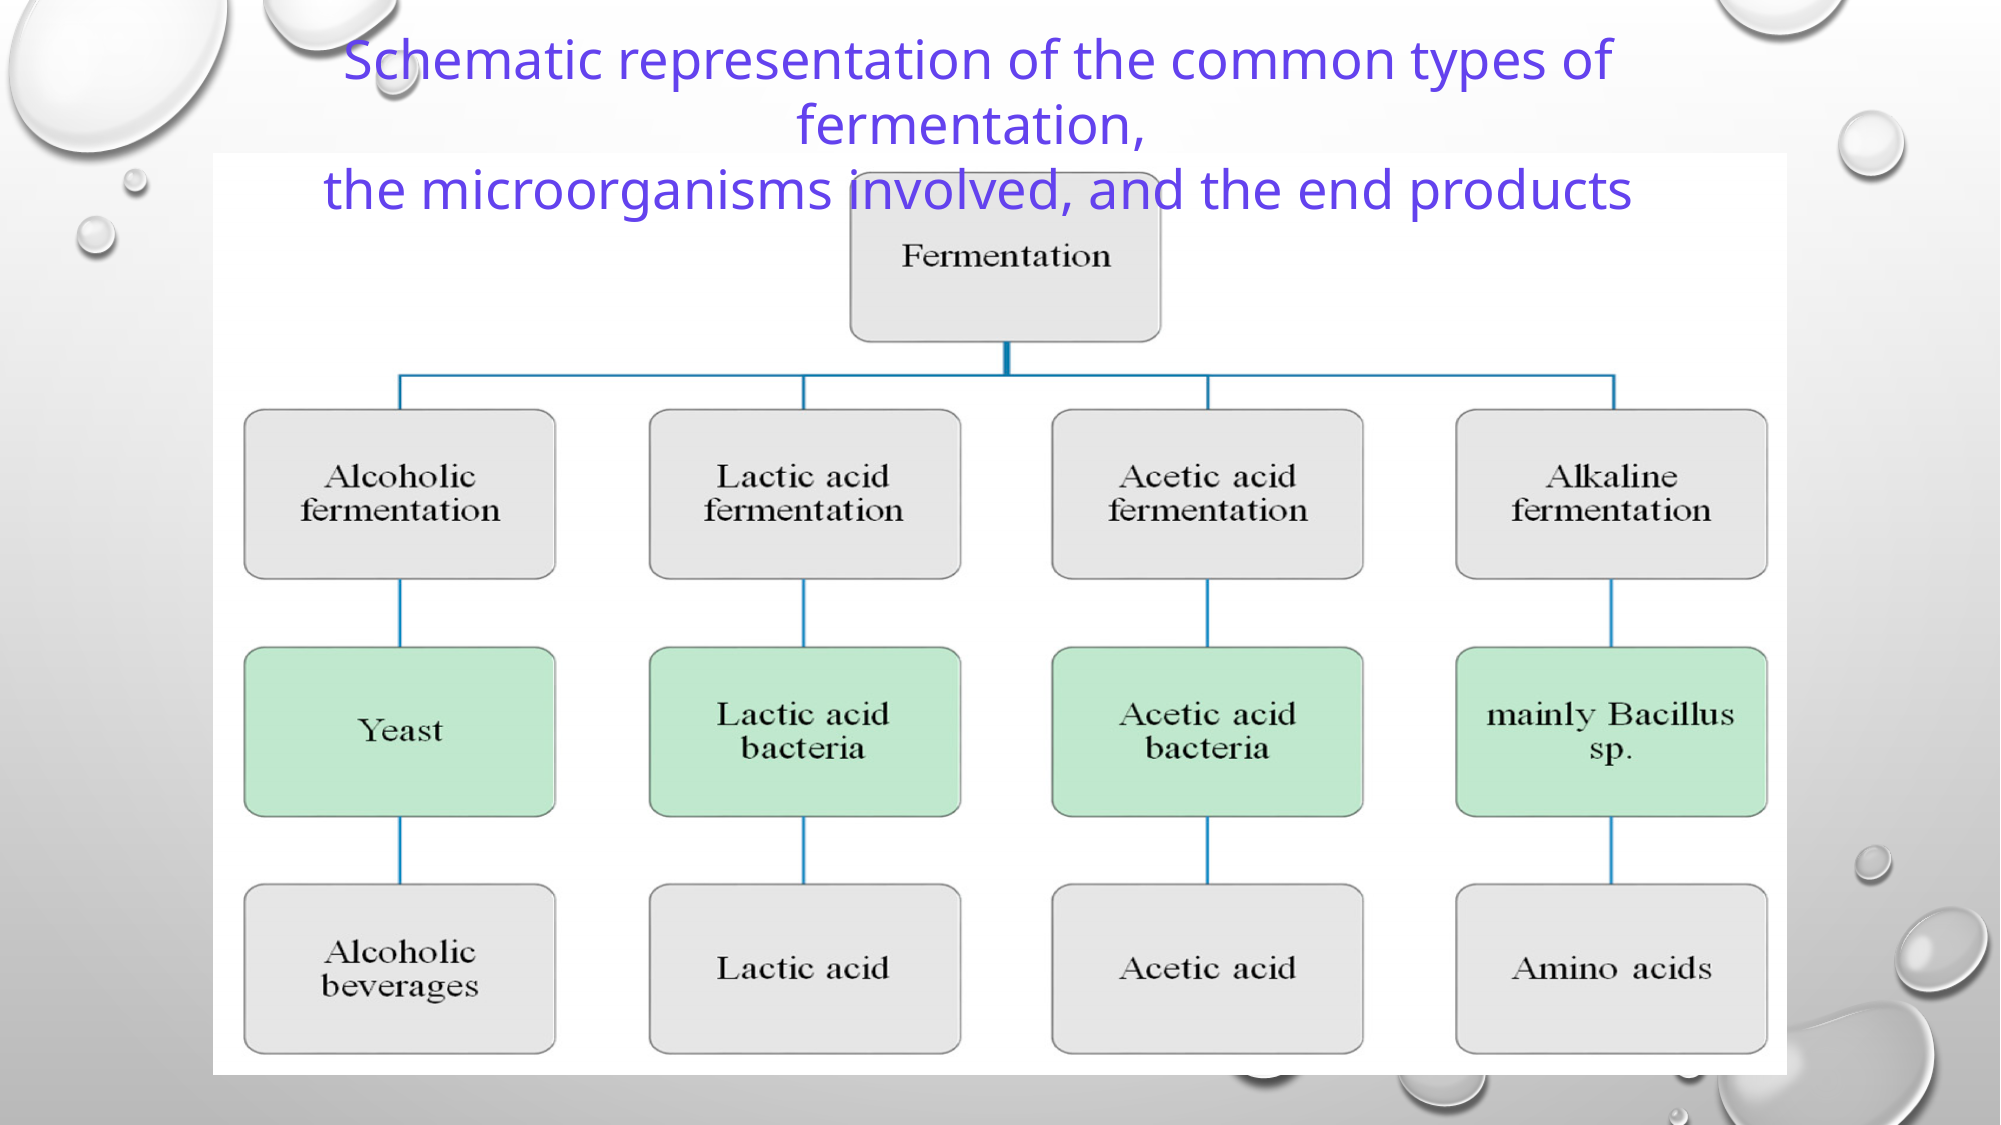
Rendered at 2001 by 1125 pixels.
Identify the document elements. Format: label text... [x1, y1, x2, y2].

picture [0, 0, 2000, 1125]
text_box Schematic representation of the common types of fermentation, the microorganisms involved, and the end products [256, 18, 1701, 152]
